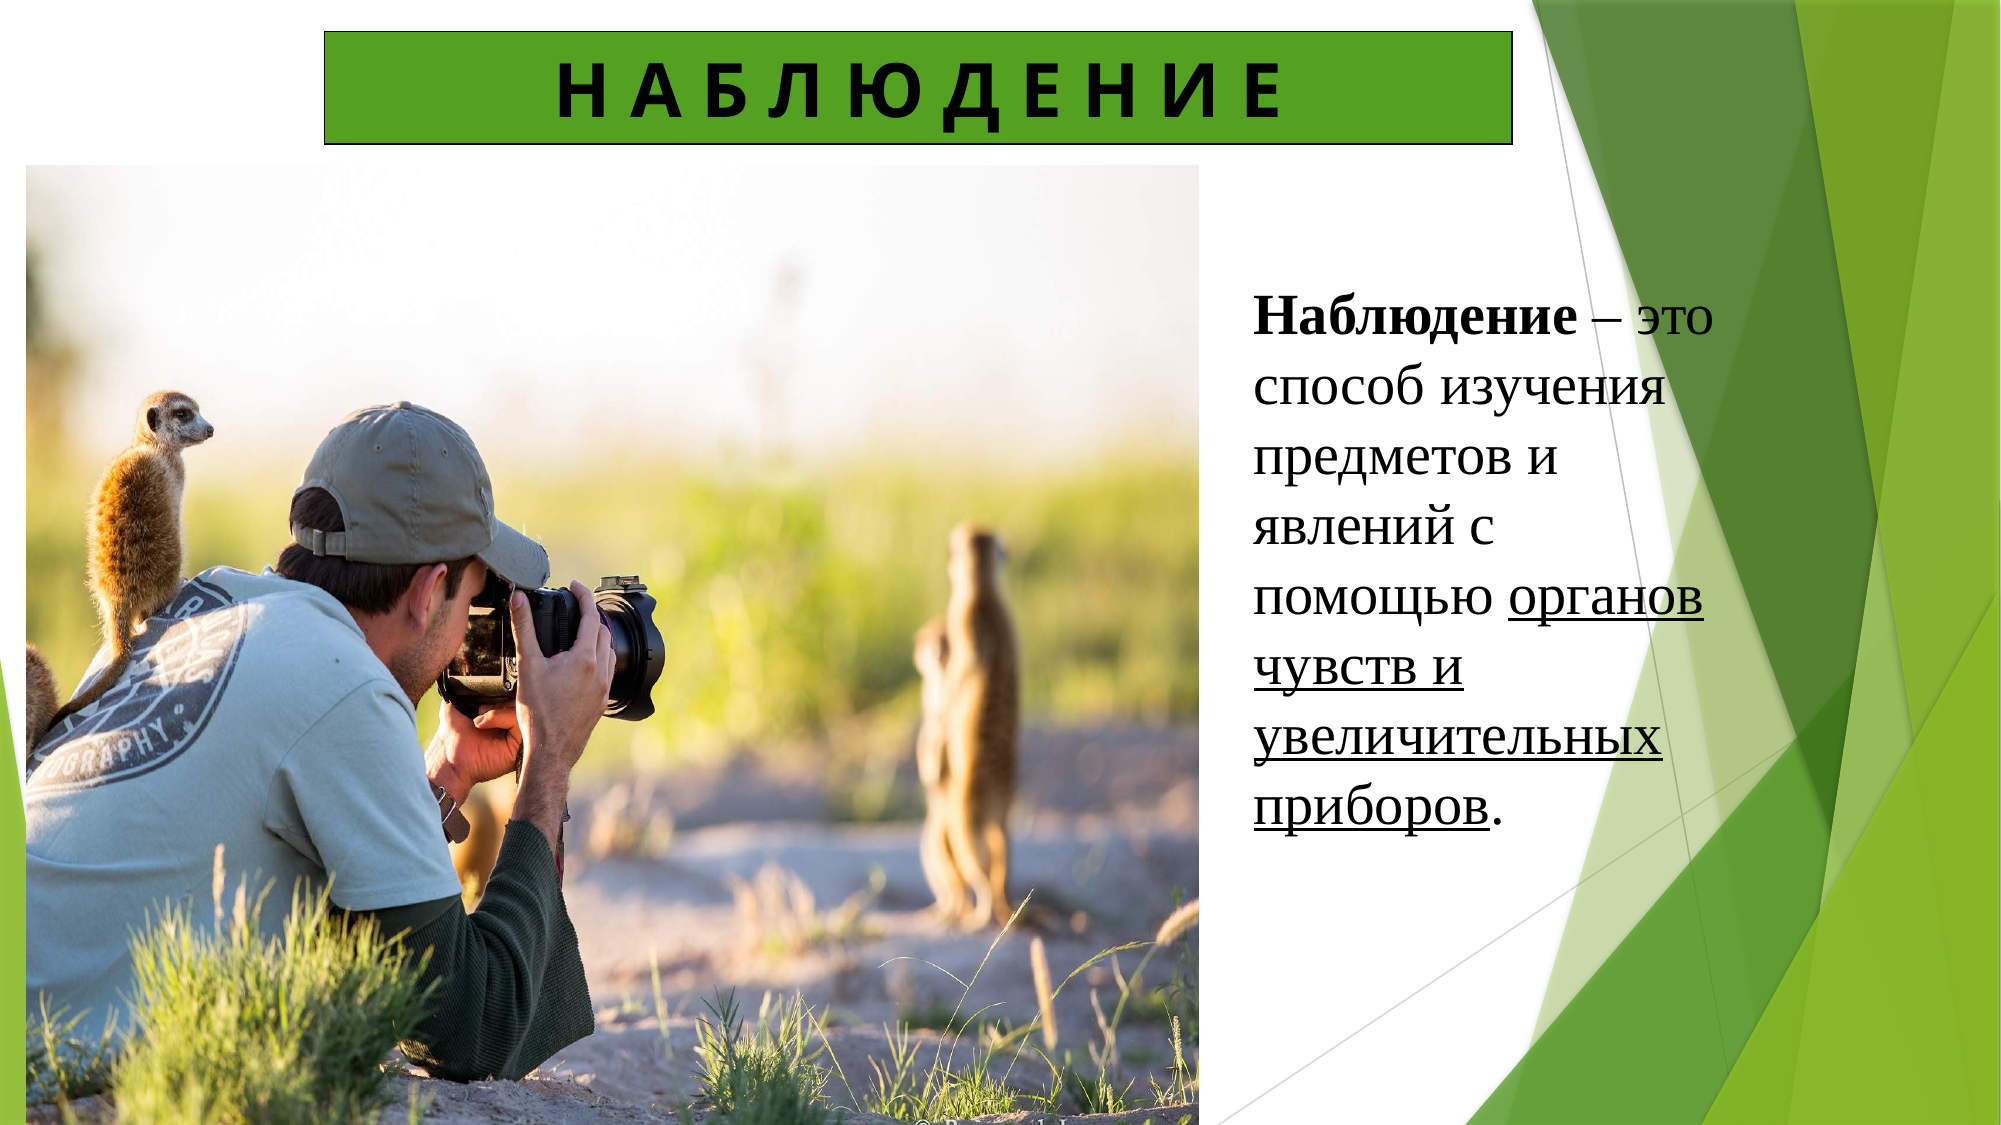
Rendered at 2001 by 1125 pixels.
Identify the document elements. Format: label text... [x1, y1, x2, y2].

text_box Н А Б Л Ю Д Е Н И Е [324, 31, 1513, 145]
picture [25, 164, 1199, 1125]
text_box Наблюдение – это способ изучения предметов и явлений с помощью органов чувств и увеличительных приборов. [1238, 268, 1752, 844]
